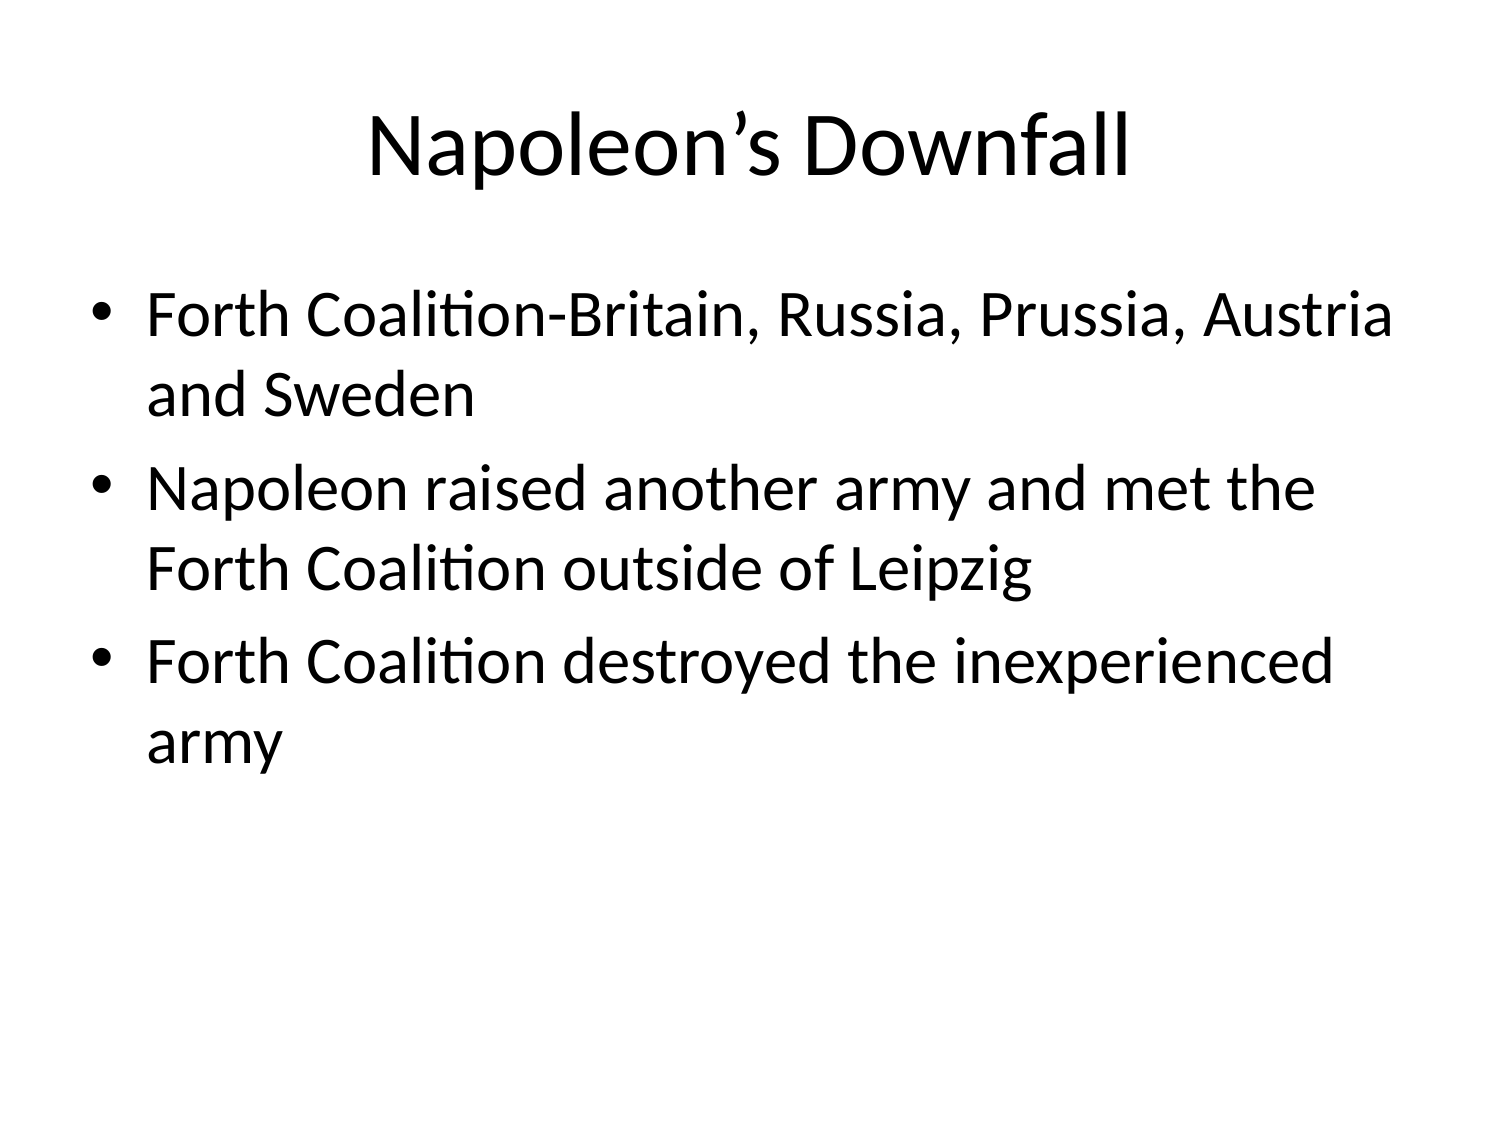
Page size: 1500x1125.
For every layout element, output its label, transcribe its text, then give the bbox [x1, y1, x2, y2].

list Forth Coalition-Britain, Russia, Prussia, Austria and Sweden Napoleon raised another army and met the Forth Coalition outside of Leipzig Forth Coalition destroyed the inexperienced army [75, 262, 1425, 1005]
title Napoleon’s Downfall [75, 45, 1425, 233]
